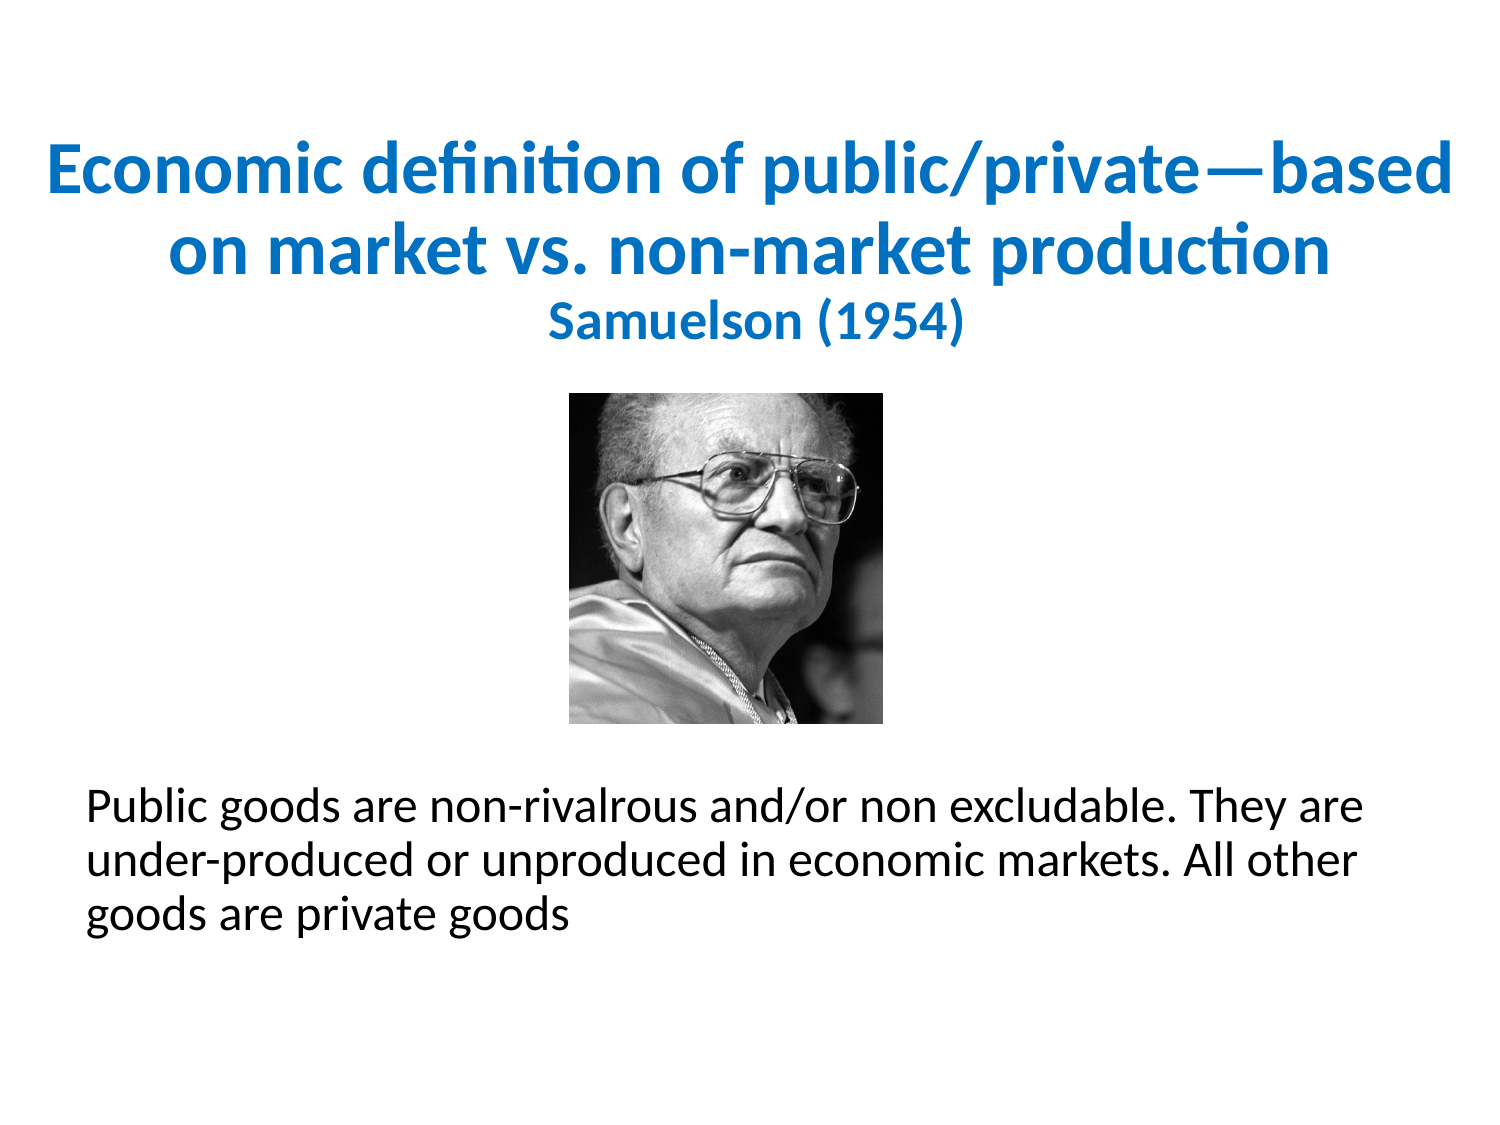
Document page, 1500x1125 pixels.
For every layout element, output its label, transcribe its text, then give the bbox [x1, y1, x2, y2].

title Economic definition of public/private—based on market vs. non-market production Samuelson (1954) [20, 0, 1482, 480]
picture [569, 393, 883, 724]
list Public goods are non-rivalrous and/or non excludable. They are under-produced or unproduced in economic markets. All other goods are private goods [70, 771, 1446, 1009]
